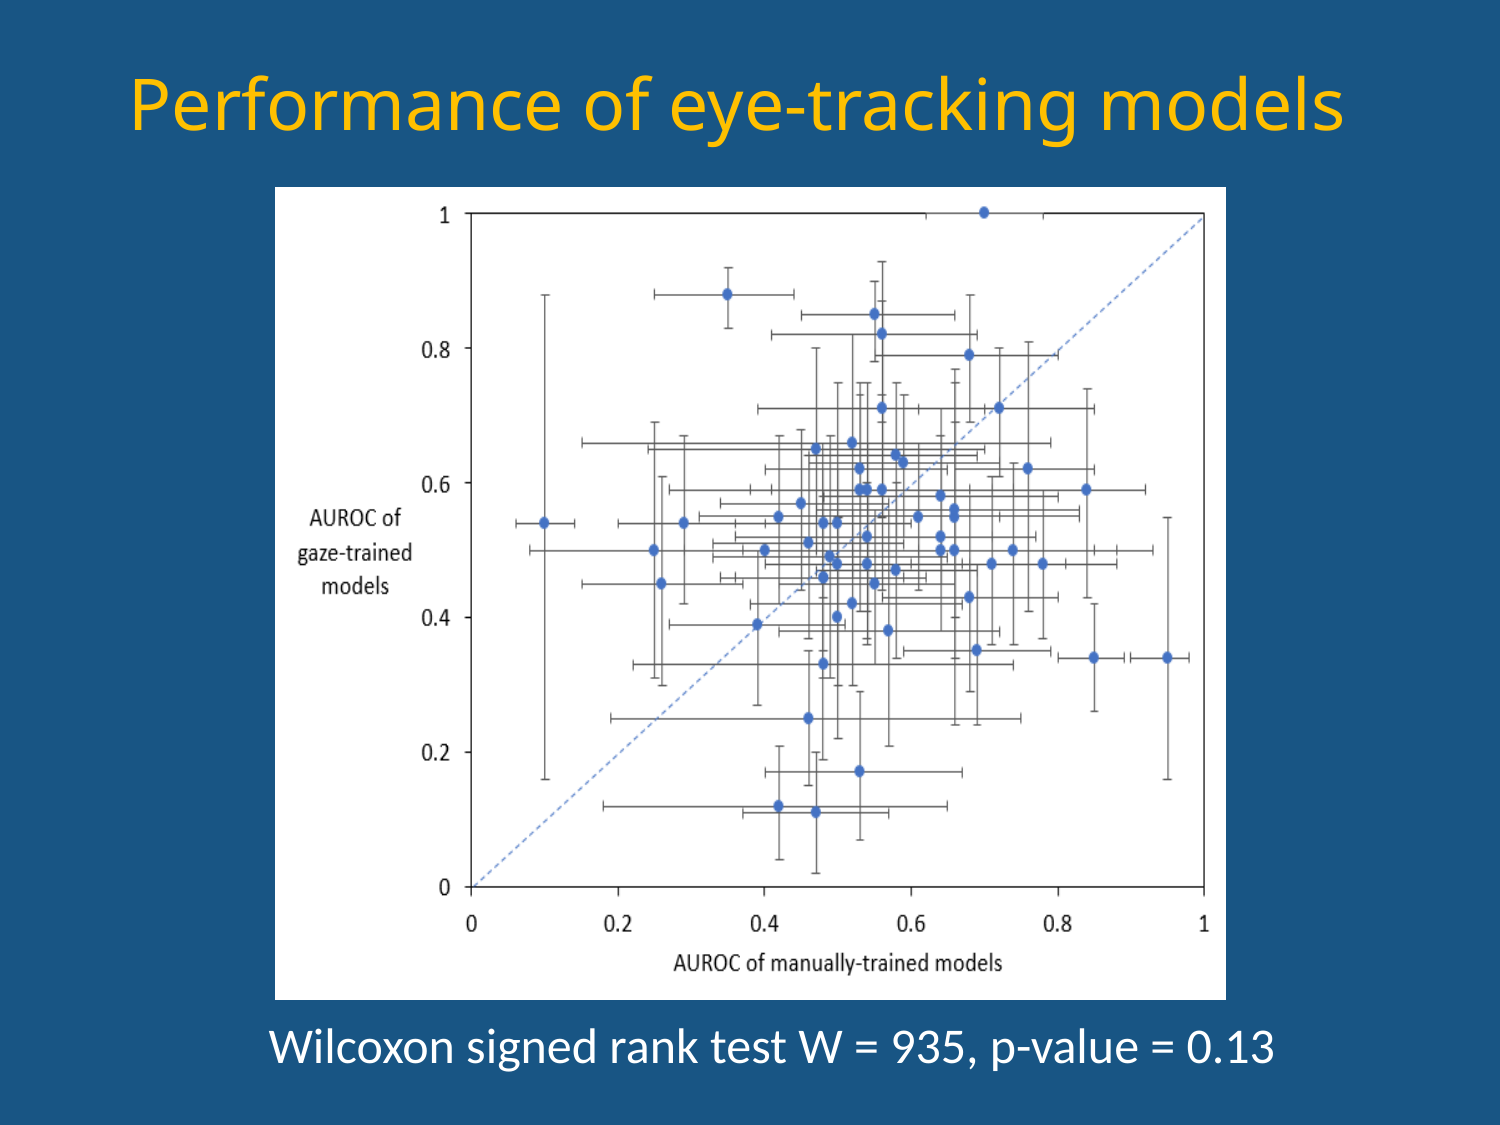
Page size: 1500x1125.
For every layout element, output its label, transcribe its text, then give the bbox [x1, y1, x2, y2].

picture [275, 187, 1226, 1000]
title Performance of eye-tracking models [99, 24, 1394, 191]
list Wilcoxon signed rank test W = 935, p-value = 0.13 [125, 1012, 1419, 1088]
